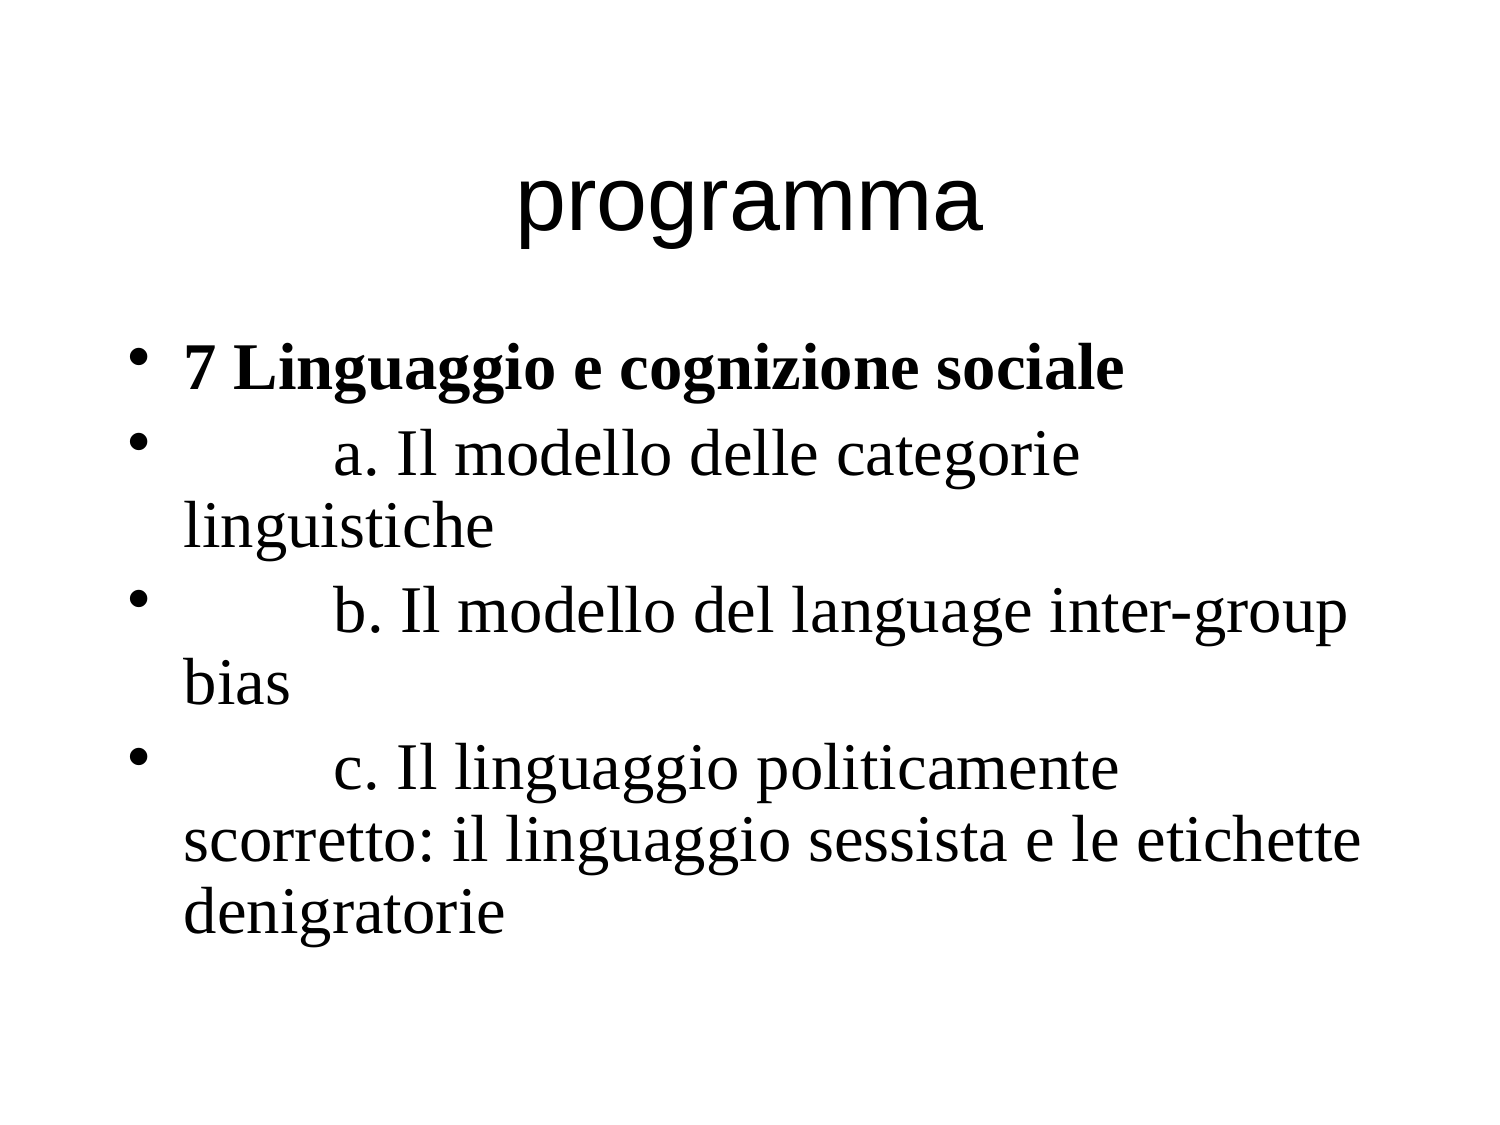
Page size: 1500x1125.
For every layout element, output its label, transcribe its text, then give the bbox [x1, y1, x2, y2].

title programma [112, 99, 1388, 288]
list 7 Linguaggio e cognizione sociale a. Il modello delle categorie linguistiche b. Il modello del language inter-group bias c. Il linguaggio politicamente scorretto: il linguaggio sessista e le etichette denigratorie [112, 324, 1388, 1001]
